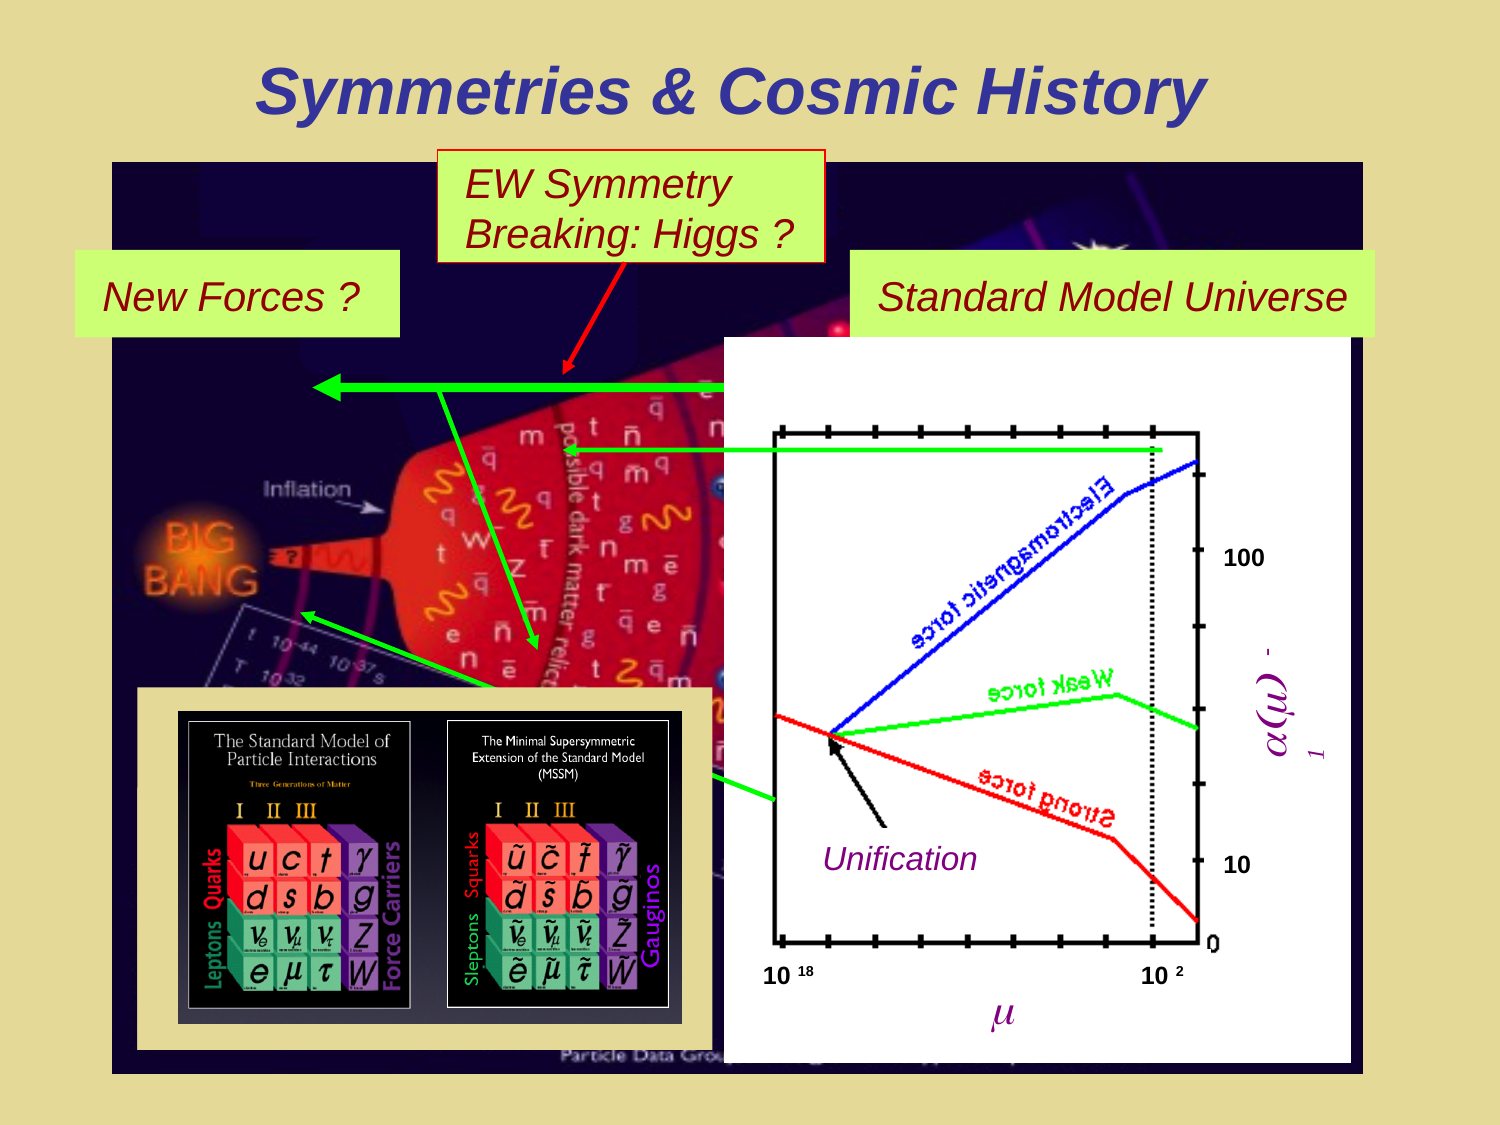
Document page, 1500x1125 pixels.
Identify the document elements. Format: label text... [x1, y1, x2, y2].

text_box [74, 249, 401, 338]
picture [112, 162, 1363, 1074]
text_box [724, 337, 1351, 1063]
text_box [37, 24, 1438, 1100]
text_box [437, 149, 838, 266]
title Symmetries & Cosmic History [75, 50, 1388, 125]
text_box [137, 687, 713, 1051]
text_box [849, 249, 1413, 338]
